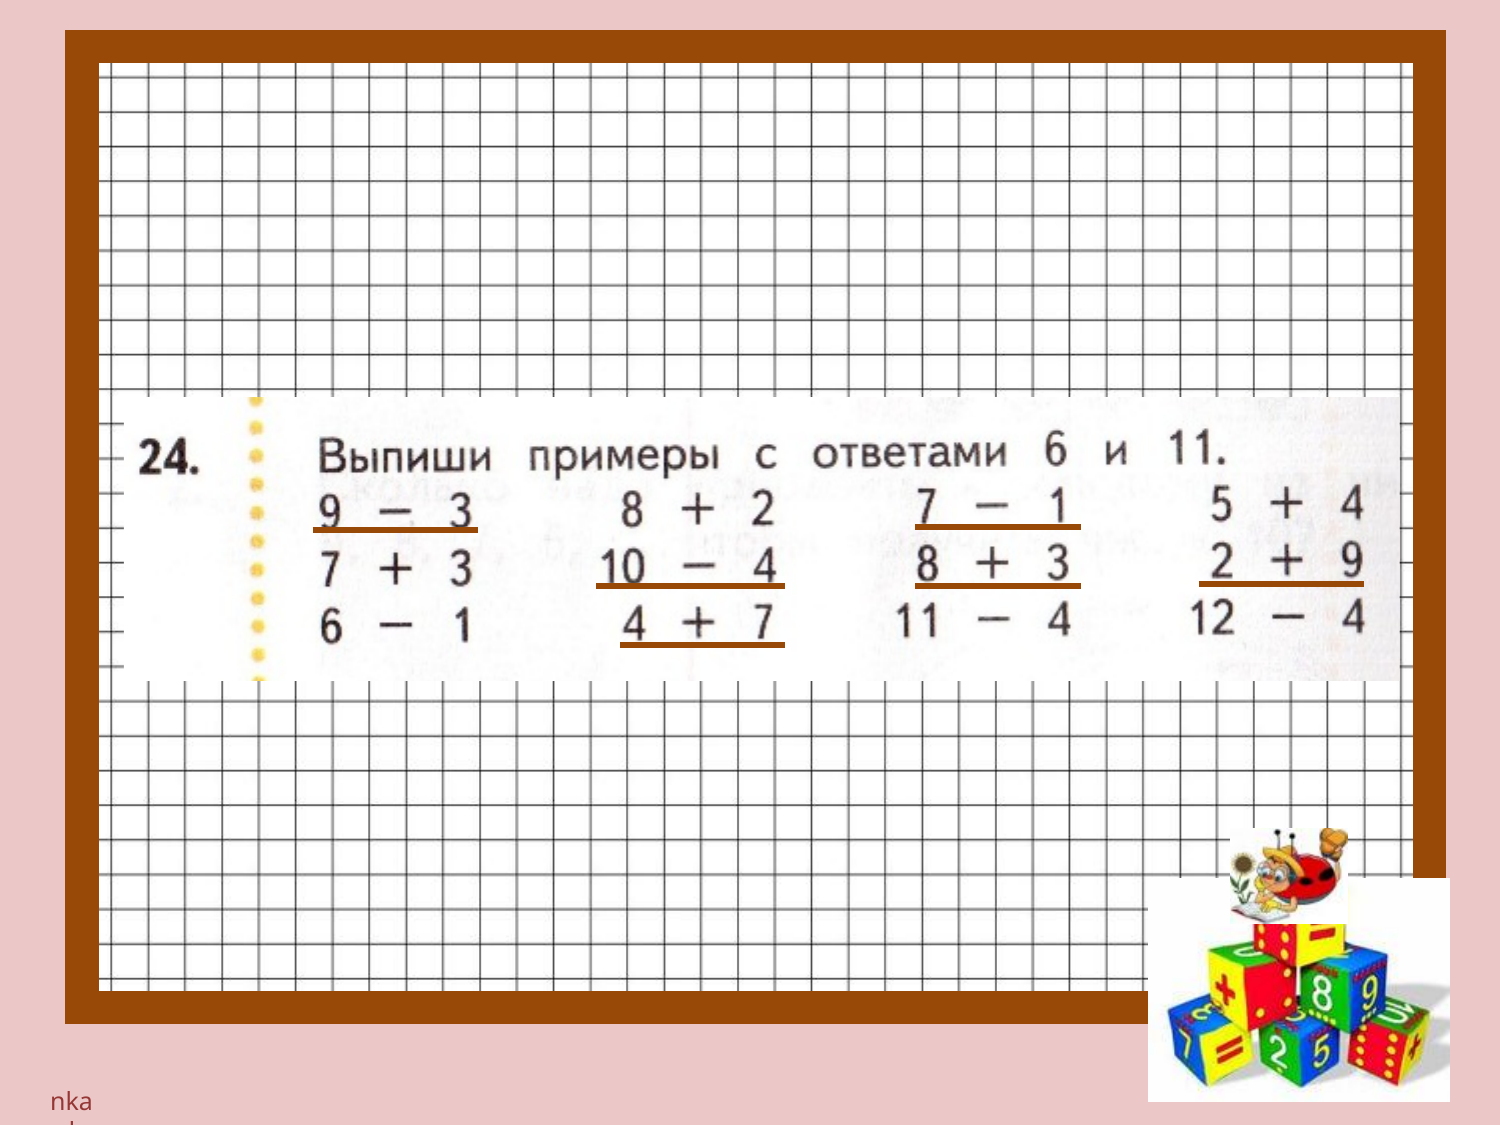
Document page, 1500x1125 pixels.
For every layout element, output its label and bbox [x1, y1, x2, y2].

list [123, 396, 1400, 681]
picture [99, 63, 1450, 1102]
